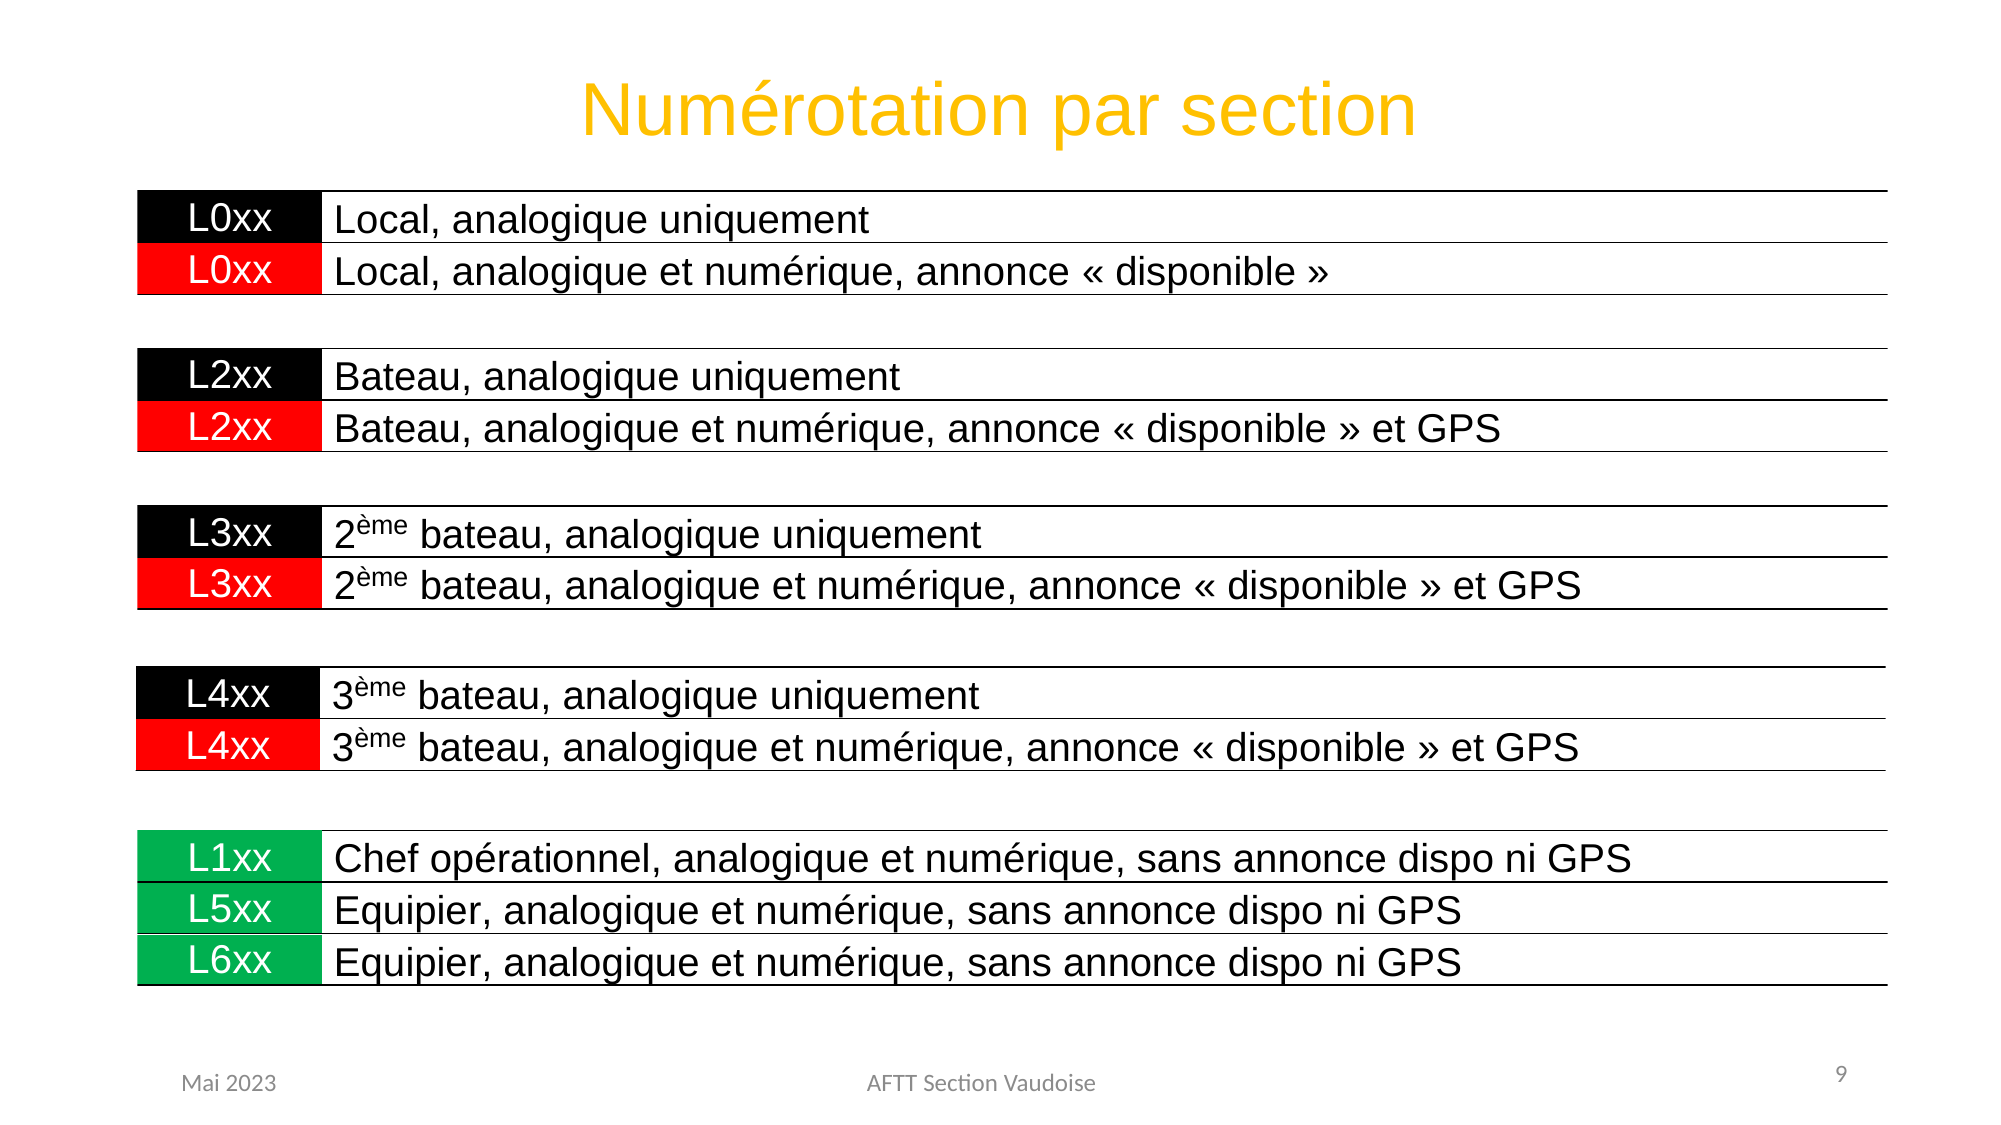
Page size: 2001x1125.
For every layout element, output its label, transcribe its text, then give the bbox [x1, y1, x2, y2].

slide_number 9 [1412, 1062, 1863, 1103]
text_box Mai 2023 AFTT Section Vaudoise [137, 1062, 1141, 1112]
picture [135, 190, 1888, 1062]
title Numérotation par section [137, 59, 1863, 162]
